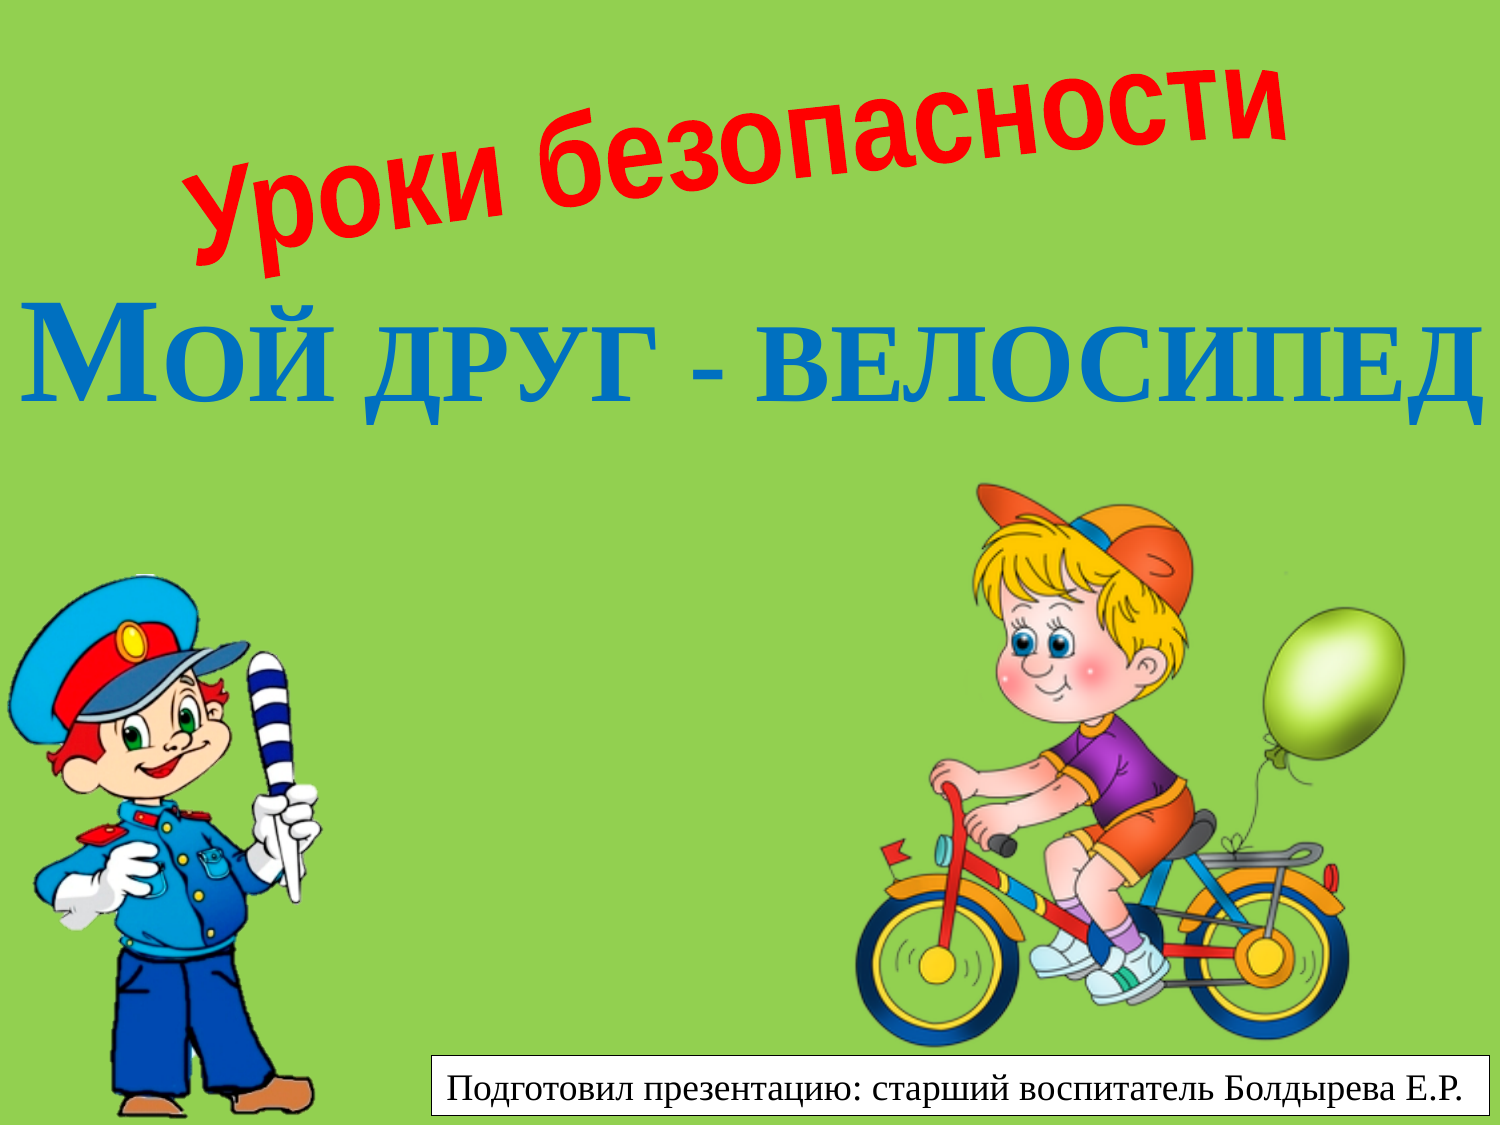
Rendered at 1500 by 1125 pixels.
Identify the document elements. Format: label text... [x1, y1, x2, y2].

text_box Подготовил презентацию: старший воспитатель Болдырева Е.Р. [431, 1055, 1490, 1116]
picture [832, 467, 1425, 1059]
text_box мой друг - велосипед [0, 243, 1500, 439]
picture [0, 573, 396, 1125]
